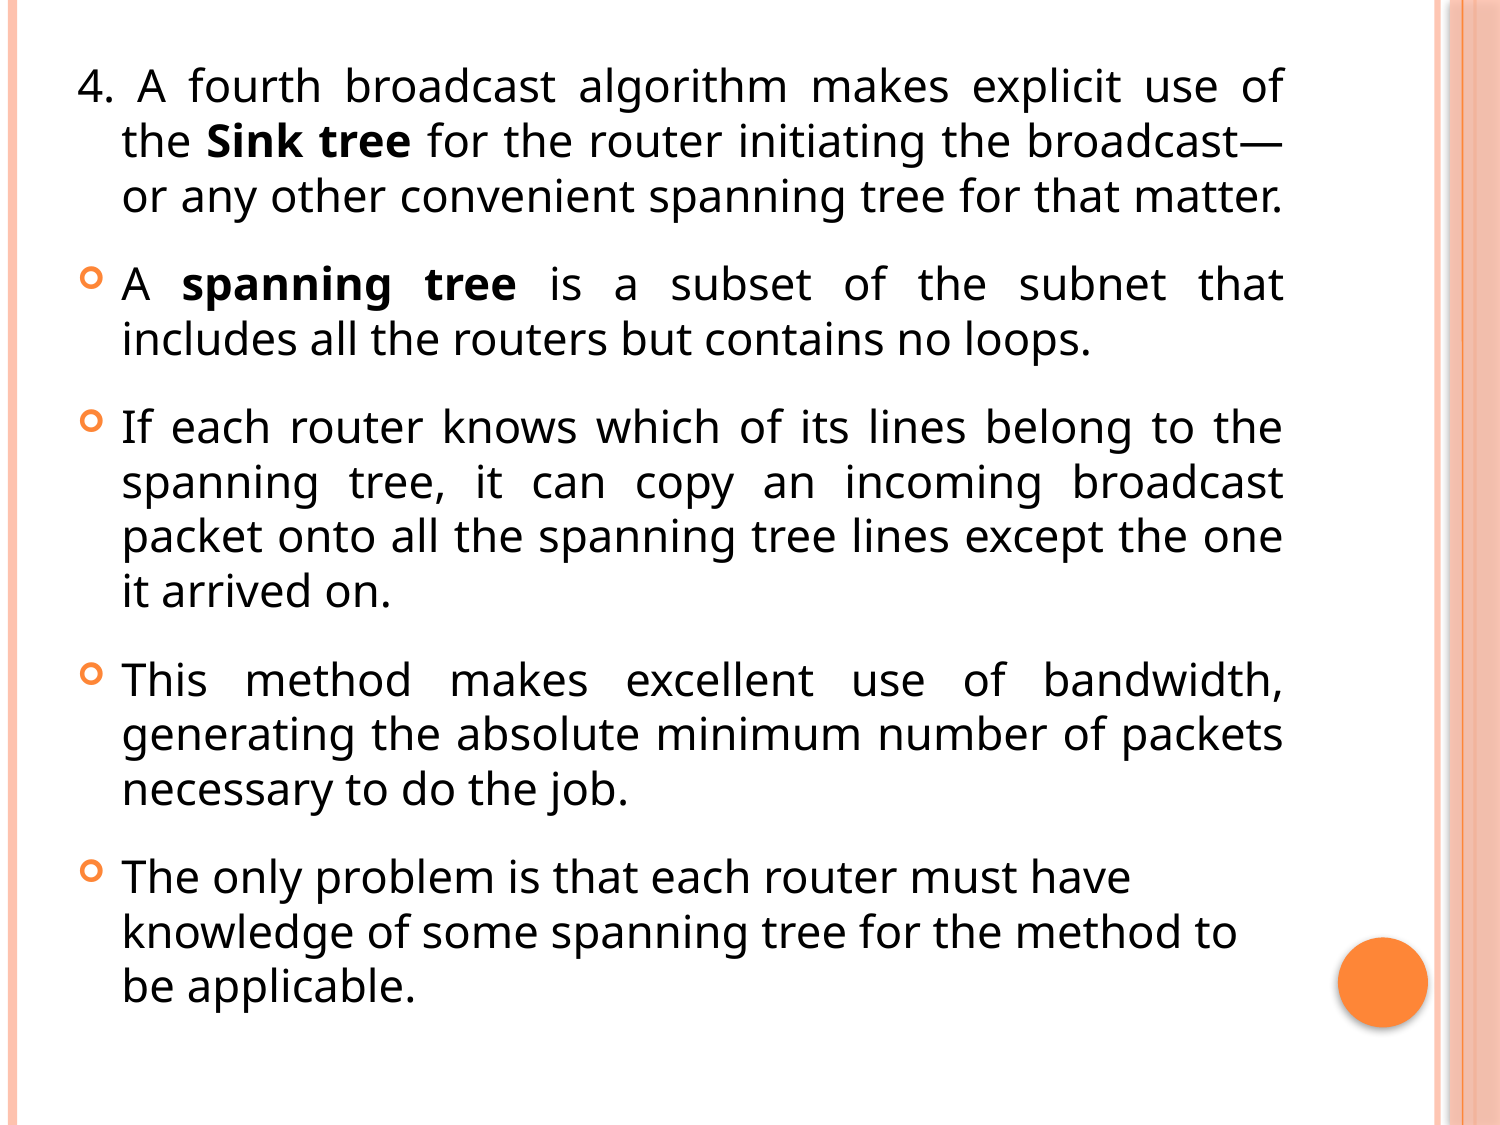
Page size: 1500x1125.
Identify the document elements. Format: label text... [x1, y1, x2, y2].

list 4. A fourth broadcast algorithm makes explicit use of the Sink tree for the router initiating the broadcast—or any other convenient spanning tree for that matter. A spanning tree is a subset of the subnet that includes all the routers but contains no loops. If each router knows which of its lines belong to the spanning tree, it can copy an incoming broadcast packet onto all the spanning tree lines except the one it arrived on. This method makes excellent use of bandwidth, generating the absolute minimum number of packets necessary to do the job. The only problem is that each router must have knowledge of some spanning tree for the method to be applicable. [62, 50, 1300, 1062]
